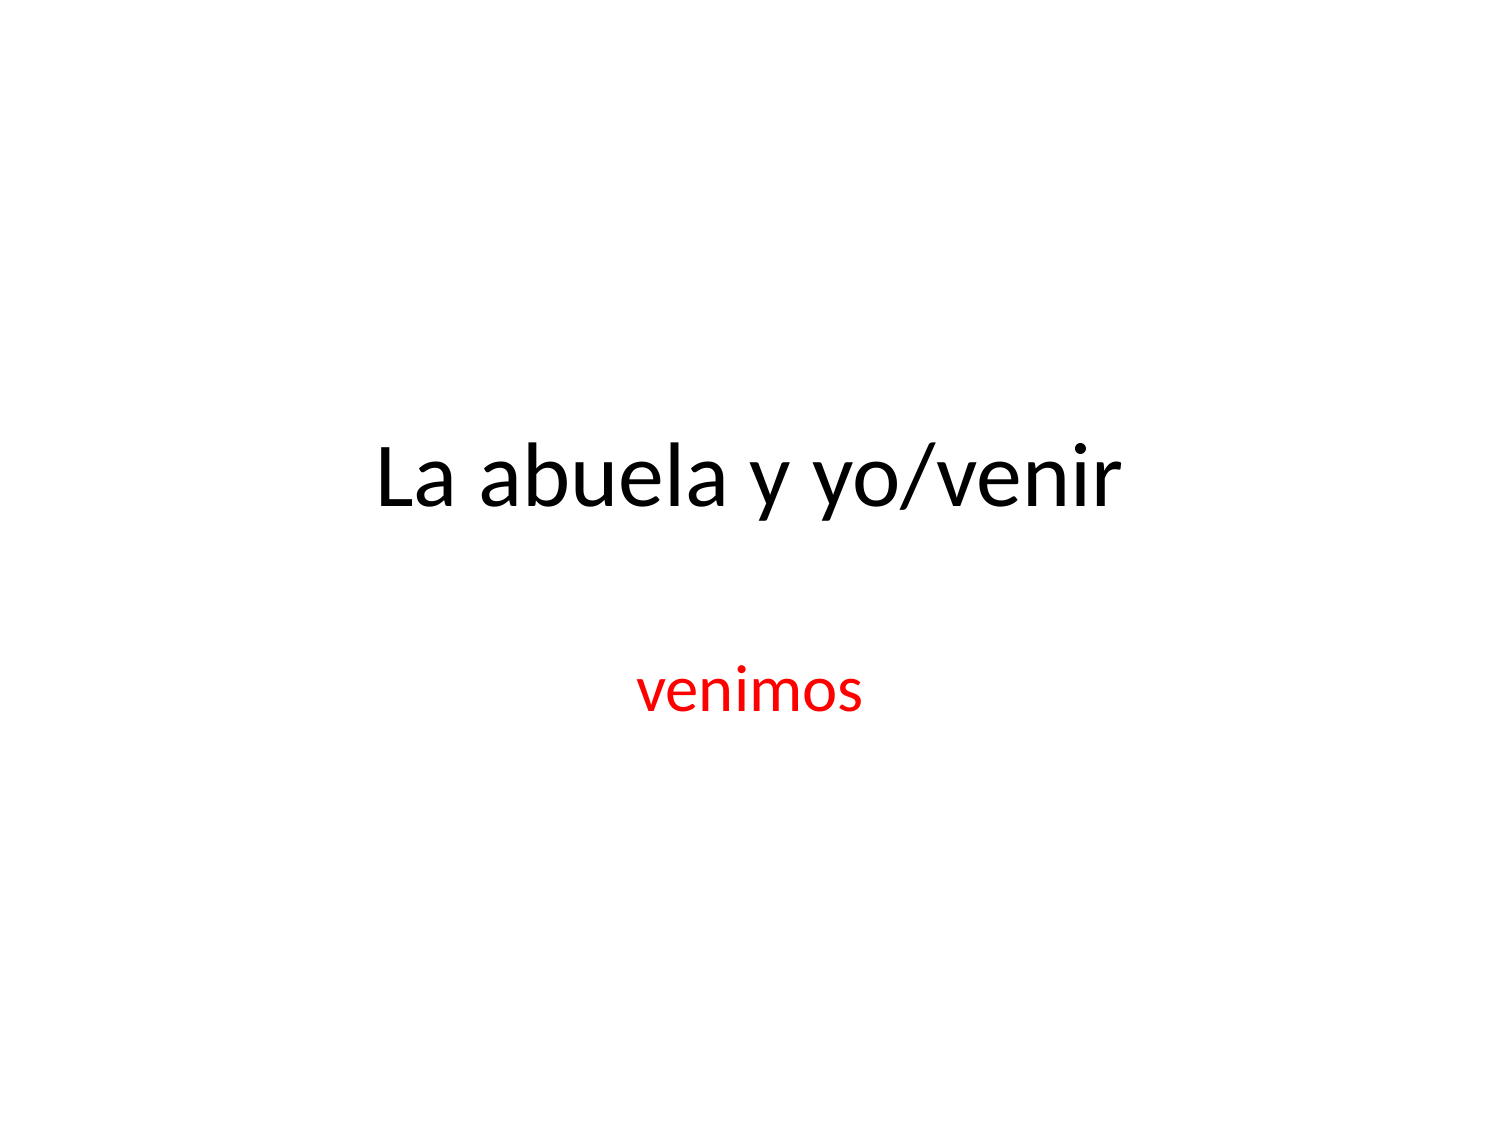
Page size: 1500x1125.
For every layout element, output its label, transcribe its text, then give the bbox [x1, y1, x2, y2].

title La abuela y yo/venir [112, 349, 1388, 591]
subtitle venimos [225, 637, 1275, 925]
